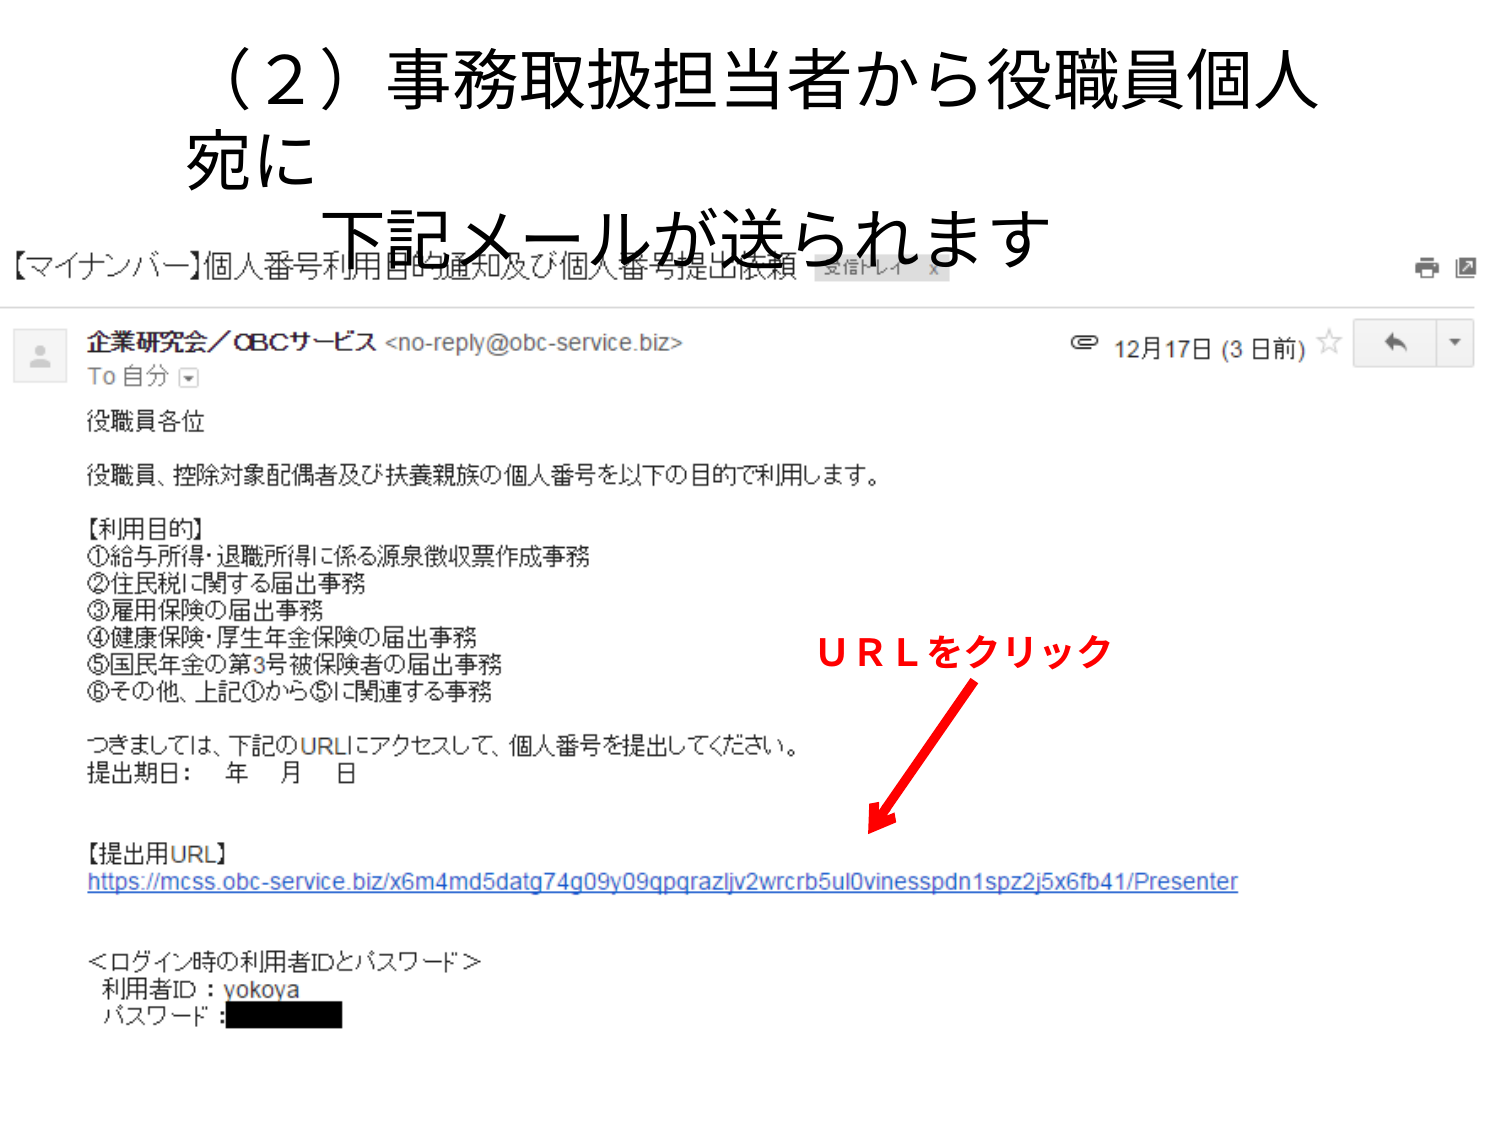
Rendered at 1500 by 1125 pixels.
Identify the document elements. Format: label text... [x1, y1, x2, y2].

text_box （２）事務取扱担当者から役職員個人宛に 下記メールが送られます [171, 30, 1365, 230]
picture [0, 231, 1500, 1032]
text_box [867, 680, 975, 835]
